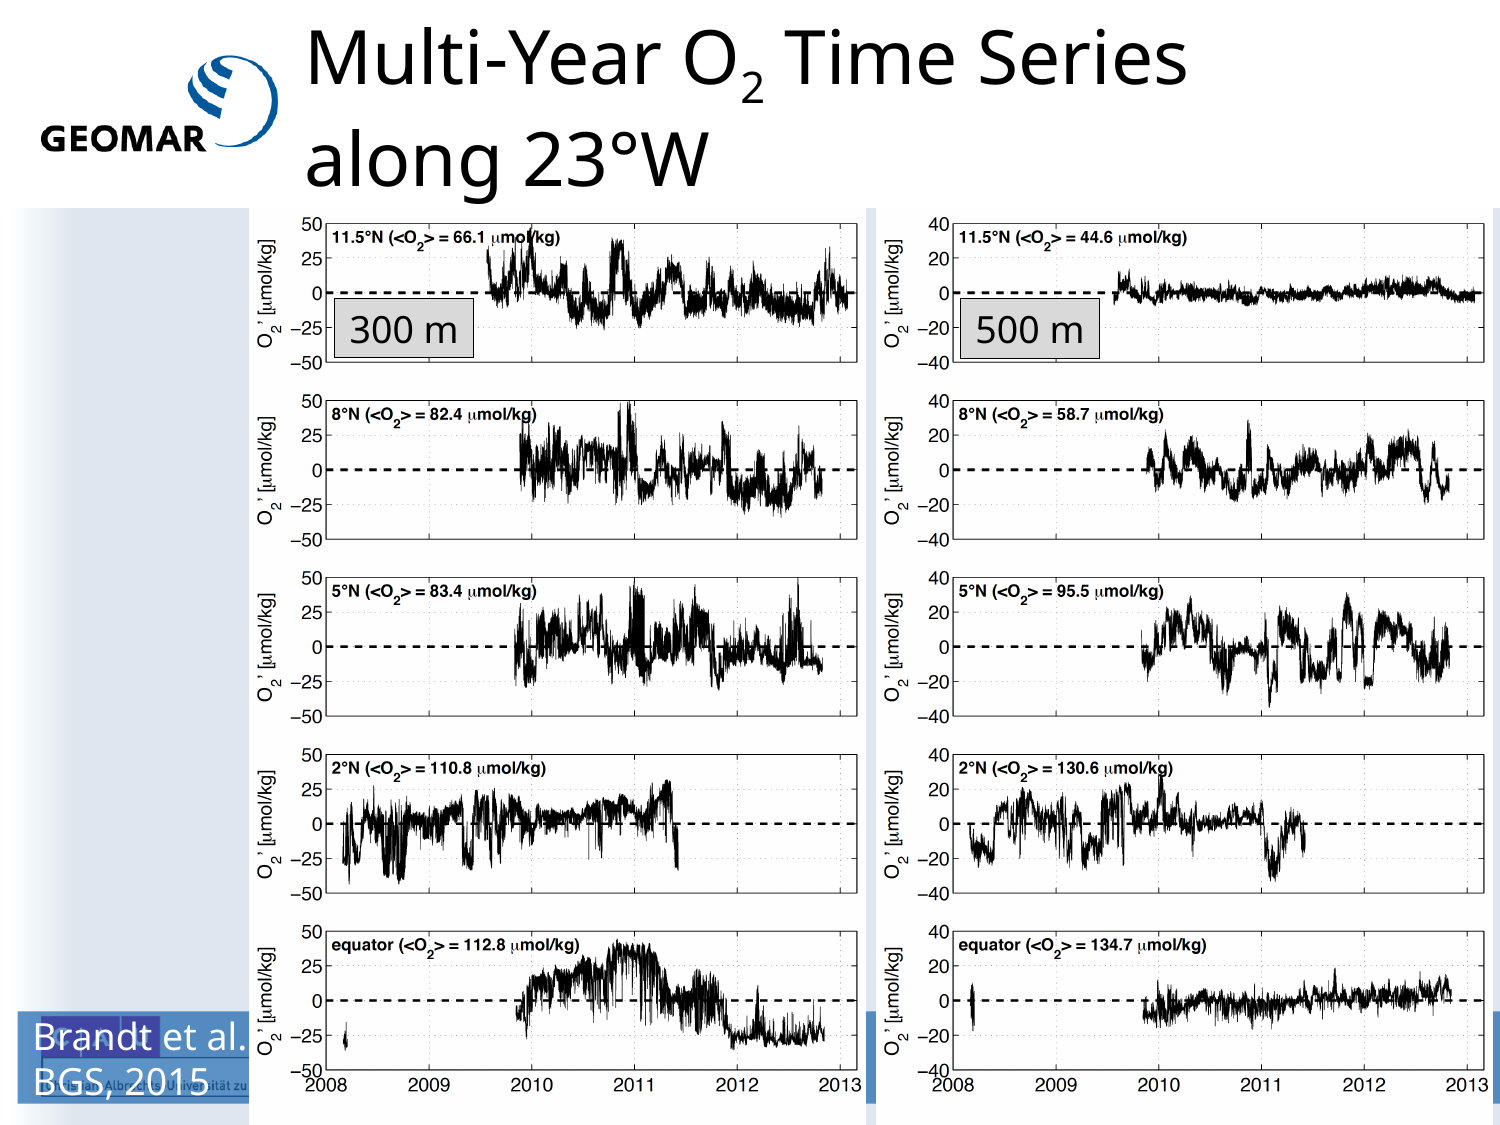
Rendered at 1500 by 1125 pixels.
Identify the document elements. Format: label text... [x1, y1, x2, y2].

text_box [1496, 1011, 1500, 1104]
picture [249, 207, 866, 1125]
picture [41, 55, 278, 152]
text_box Brandt et al., BGS, 2015 [17, 1011, 244, 1104]
title Multi-Year O2 Time Series along 23°W [289, 3, 1447, 208]
picture [876, 207, 1493, 1125]
